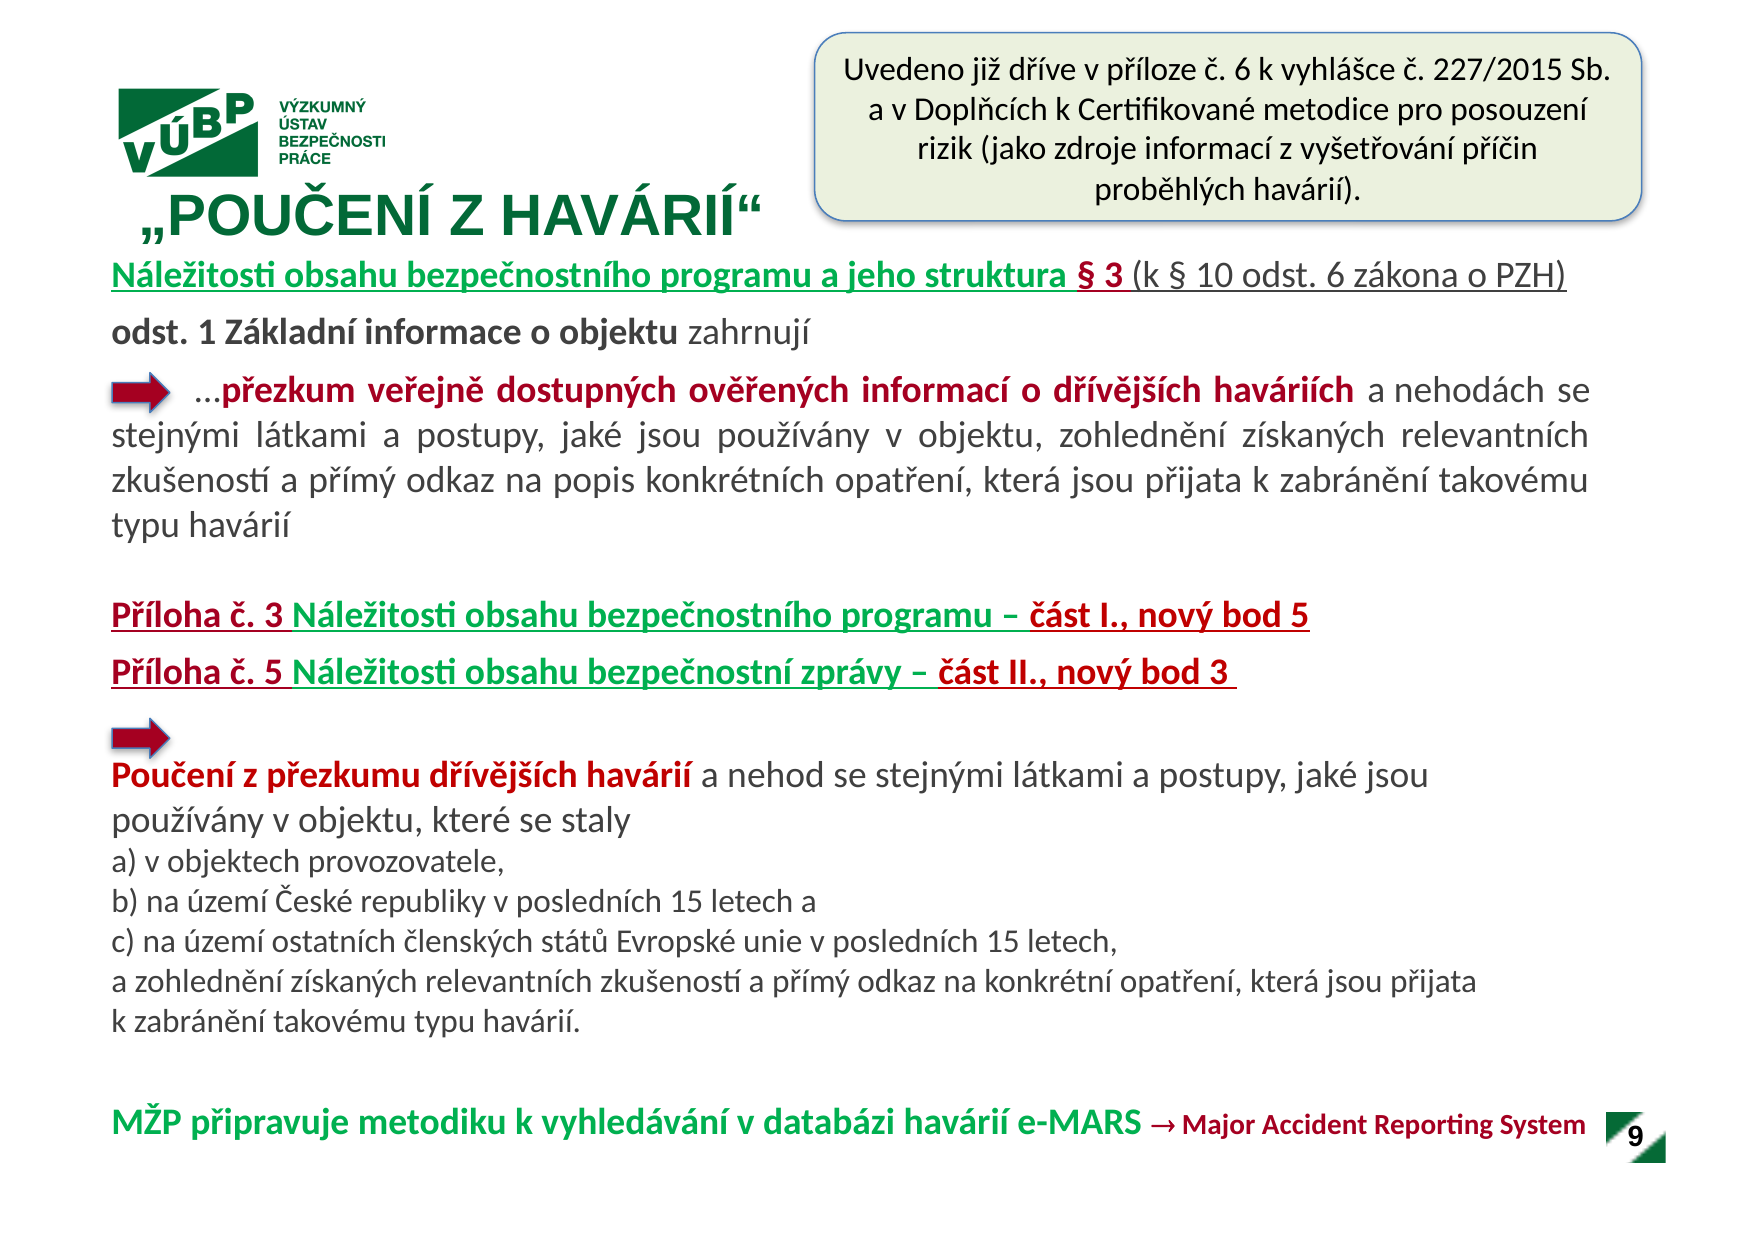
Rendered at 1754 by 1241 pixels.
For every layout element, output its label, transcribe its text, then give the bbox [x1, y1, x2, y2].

picture [117, 88, 385, 178]
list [1605, 1112, 1666, 1163]
text_box [111, 371, 171, 414]
text_box „poučení z havárií“ [138, 177, 1428, 242]
text_box Náležitosti obsahu bezpečnostního programu a jeho struktura § 3 (k § 10 odst. 6 zákona o PZH) odst. 1 Základní informace o objektu zahrnují …přezkum veřejně dostupných ověřených informací o dřívějších haváriích a nehodách se stejnými látkami a postupy, jaké jsou používány v objektu, zohlednění získaných relevantních zkušeností a přímý odkaz na popis konkrétních opatření, která jsou přijata k zabránění takovému typu havárií Příloha č. 3 Náležitosti obsahu bezpečnostního programu – část I., nový bod 5 Příloha č. 5 Náležitosti obsahu bezpečnostní zprávy – část II., nový bod 3 Poučení z přezkumu dřívějších havárií a nehod se stejnými látkami a postupy, jaké jsou používány v objektu, které se staly a) v objektech provozovatele, b) na území České republiky v posledních 15 letech a c) na území ostatních členských států Evropské unie v posledních 15 letech, a zohlednění získaných relevantních zkušeností a přímý odkaz na konkrétní opatření, která jsou přijata k zabránění takovému typu havárií. MŽP připravuje metodiku k vyhledávání v databázi havárií e-MARS  Major Accident Reporting System [96, 242, 1606, 1202]
text_box [111, 717, 171, 759]
text_box Uvedeno již dříve v příloze č. 6 k vyhlášce č. 227/2015 Sb. a v Doplňcích k Certifikované metodice pro posouzení rizik (jako zdroje informací z vyšetřování příčin proběhlých havárií). [813, 31, 1643, 222]
